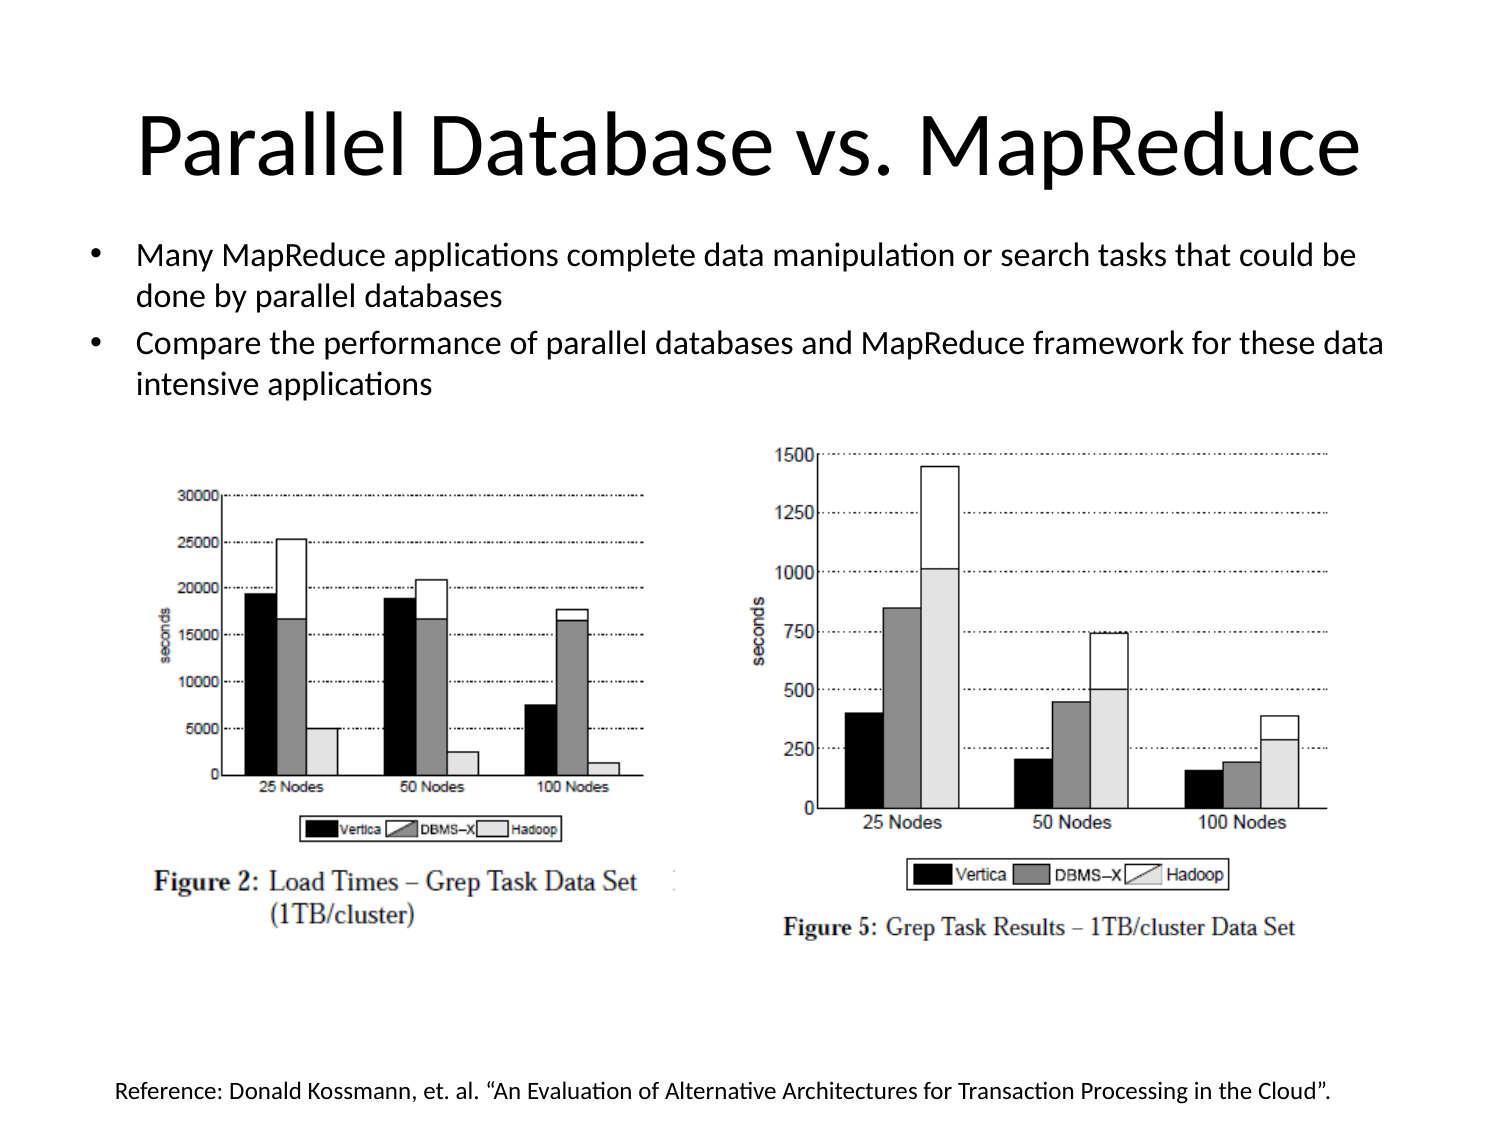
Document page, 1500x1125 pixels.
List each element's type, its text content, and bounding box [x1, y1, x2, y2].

title Parallel Database vs. MapReduce [75, 45, 1425, 224]
text_box Reference: Donald Kossmann, et. al. “An Evaluation of Alternative Architectures for Transaction Processing in the Cloud”. [99, 1067, 1425, 1112]
list Many MapReduce applications complete data manipulation or search tasks that could be done by parallel databases Compare the performance of parallel databases and MapReduce framework for these data intensive applications [75, 224, 1425, 413]
picture [140, 462, 676, 944]
picture [722, 417, 1376, 948]
